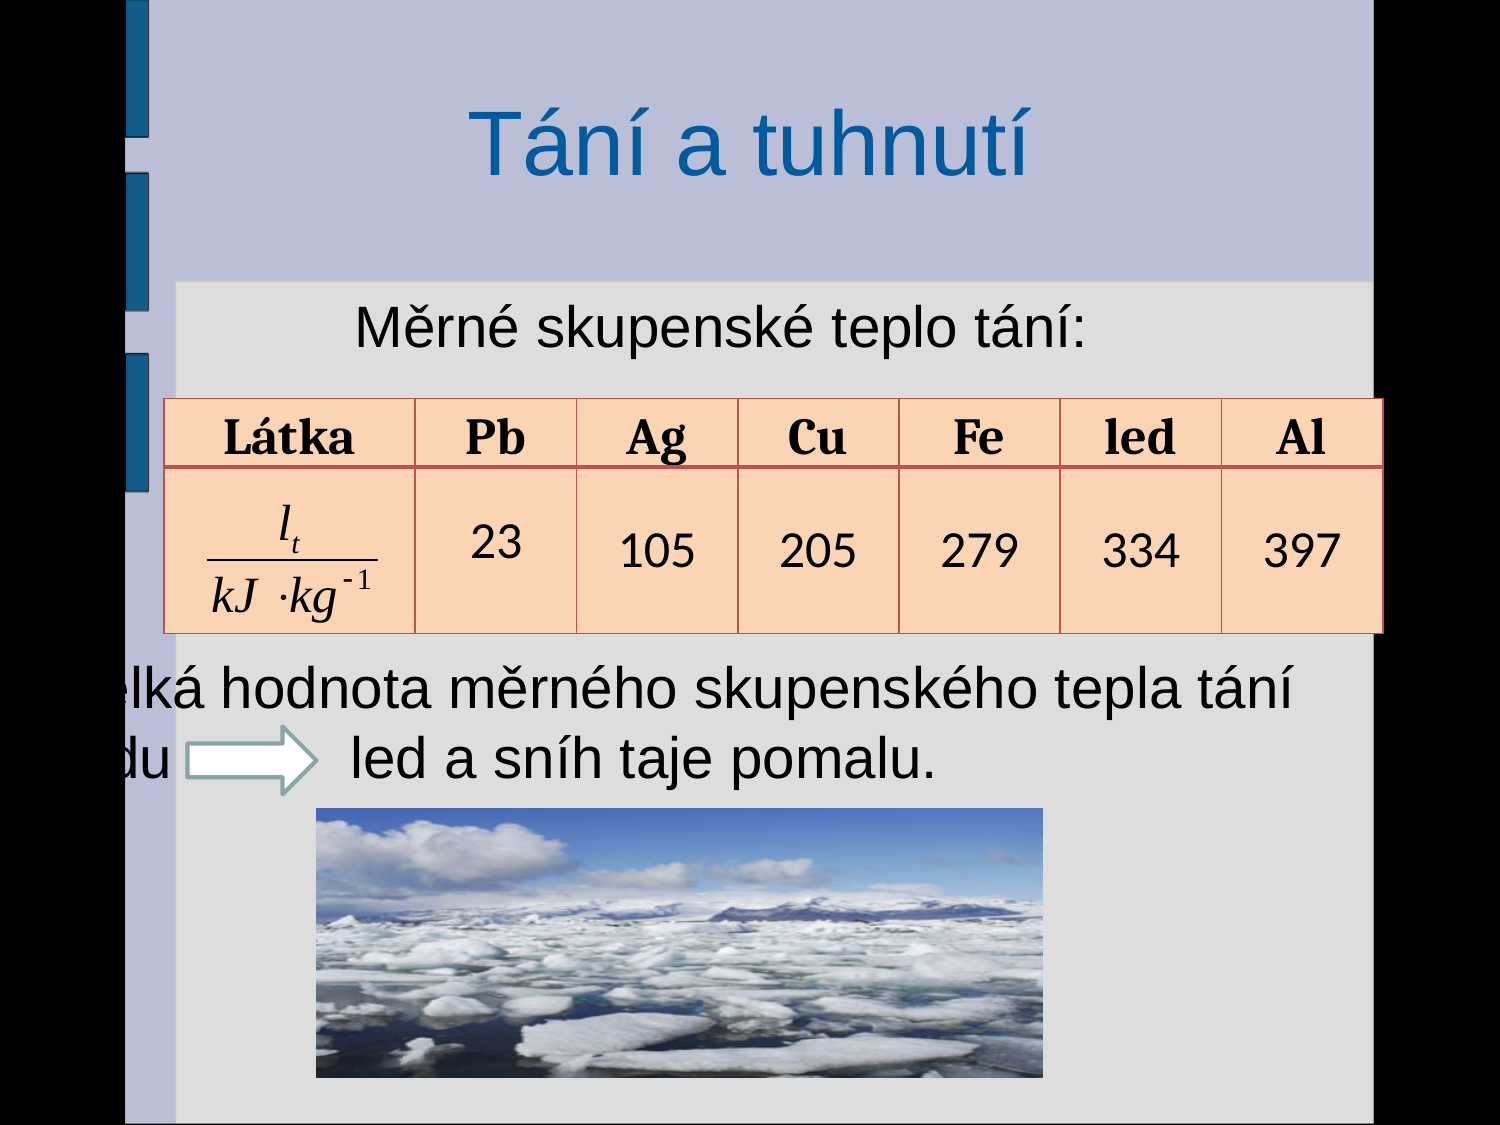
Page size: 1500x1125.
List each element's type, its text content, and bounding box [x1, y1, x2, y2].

slide_number 9 [1074, 1024, 1426, 1103]
table_header Ag [577, 399, 737, 465]
table_cell 23 [416, 469, 576, 633]
table_header Cu [739, 399, 898, 465]
table_header Látka [165, 399, 414, 465]
table_header Fe [900, 399, 1059, 465]
table_cell 334 [1061, 469, 1221, 633]
list Měrné skupenské teplo tání: Velká hodnota měrného skupenského tepla tání ledu led a sníh taje pomalu. [46, 280, 1398, 1024]
picture [0, 1, 1500, 1125]
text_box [198, 491, 387, 633]
table_header Pb [416, 399, 576, 465]
text_box [185, 724, 319, 797]
table_header Al [1222, 399, 1382, 465]
table_cell 205 [739, 469, 898, 633]
table_cell 105 [577, 469, 737, 633]
title Tání a tuhnutí [74, 44, 1426, 233]
table_cell 279 [900, 469, 1059, 633]
table_cell [165, 469, 414, 633]
table_header led [1061, 399, 1221, 465]
table_cell 397 [1222, 469, 1382, 633]
